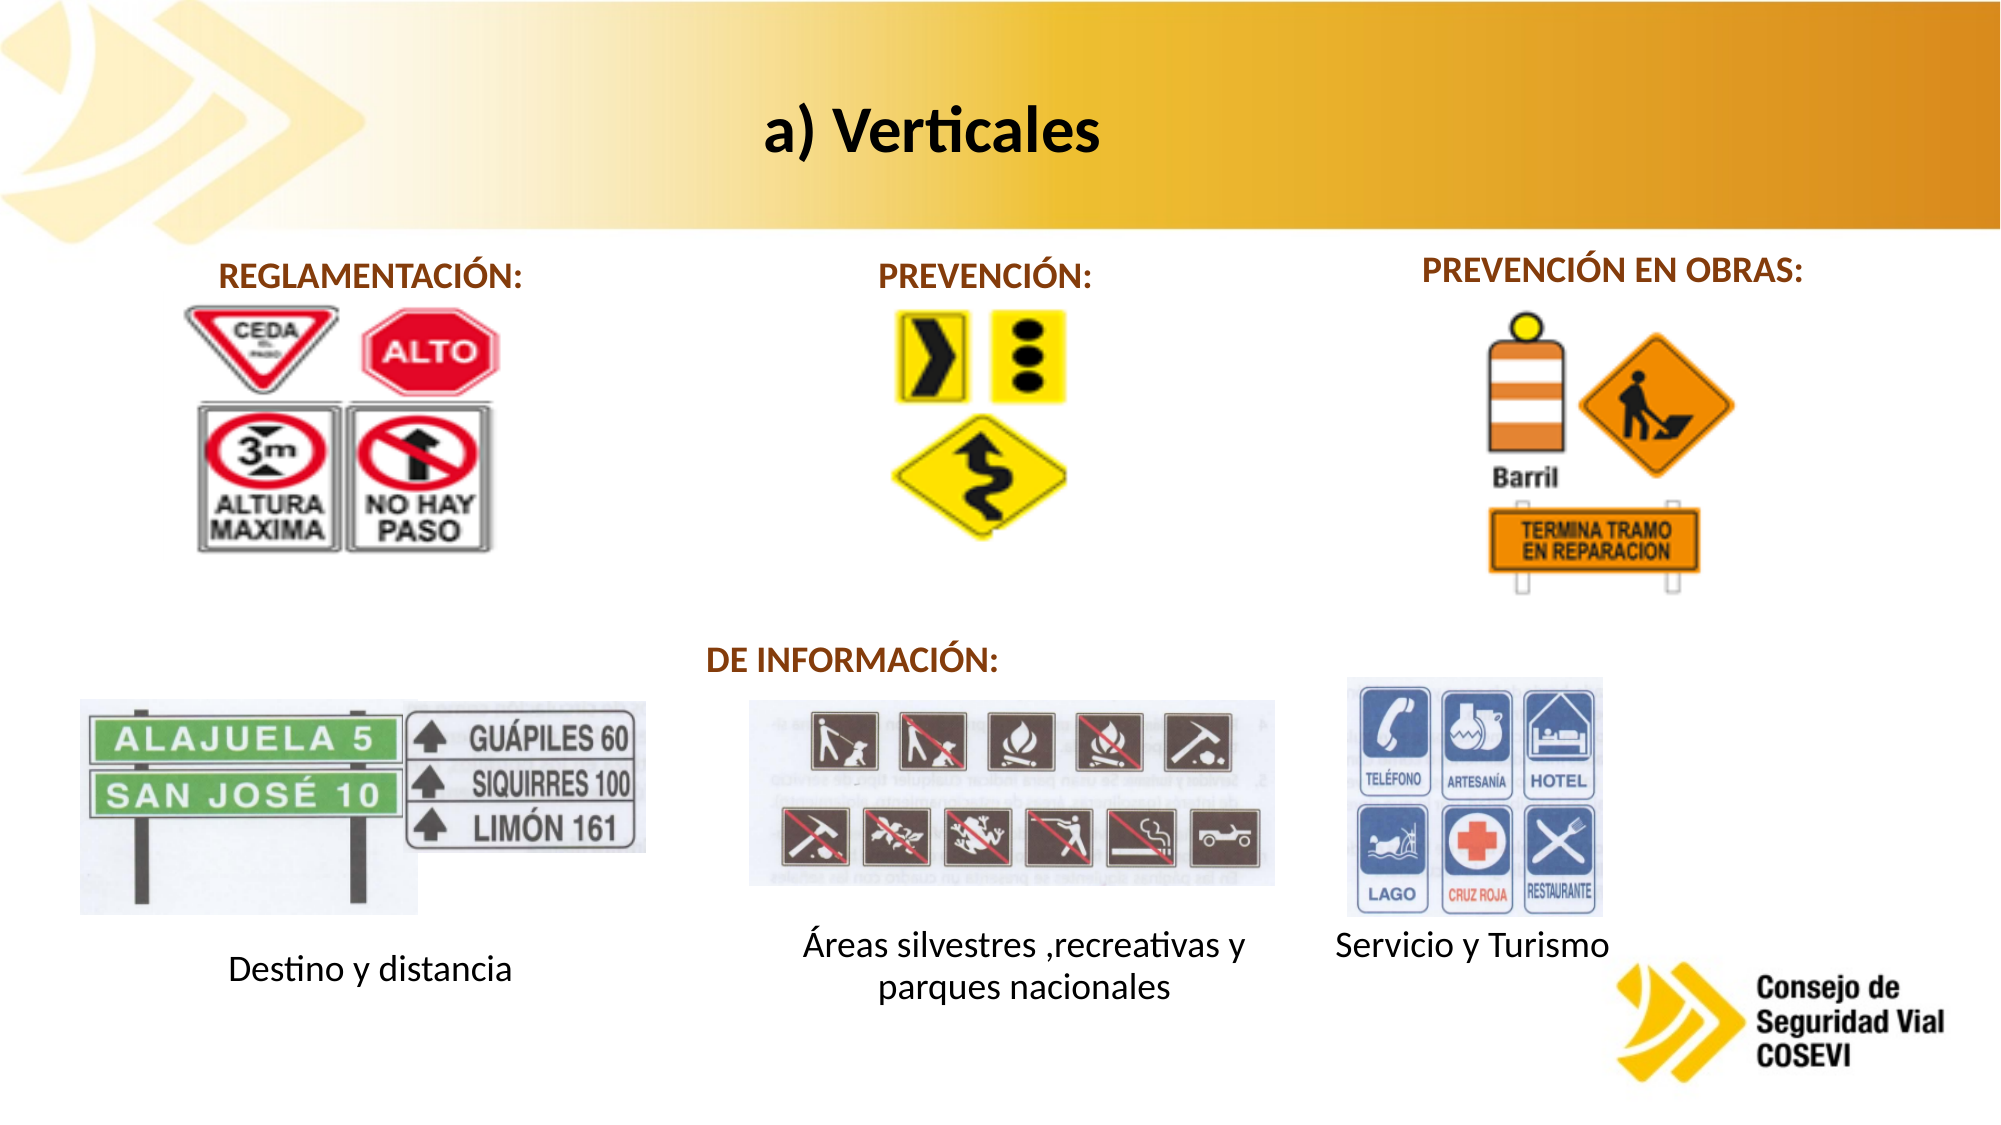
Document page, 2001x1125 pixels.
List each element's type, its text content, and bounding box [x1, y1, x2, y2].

text_box Áreas silvestres ,recreativas y parques nacionales [753, 916, 1301, 1016]
list a) Verticales [748, 87, 1228, 242]
text_box Servicio y Turismo [1202, 916, 1749, 974]
text_box REGLAMENTACIÓN: [84, 247, 663, 305]
text_box DE INFORMACIÓN: [582, 631, 1129, 689]
picture [0, 0, 2001, 1125]
text_box Destino y distancia [100, 939, 647, 997]
text_box PREVENCIÓN EN OBRAS: [1362, 241, 1870, 299]
text_box PREVENCIÓN: [742, 247, 1235, 305]
